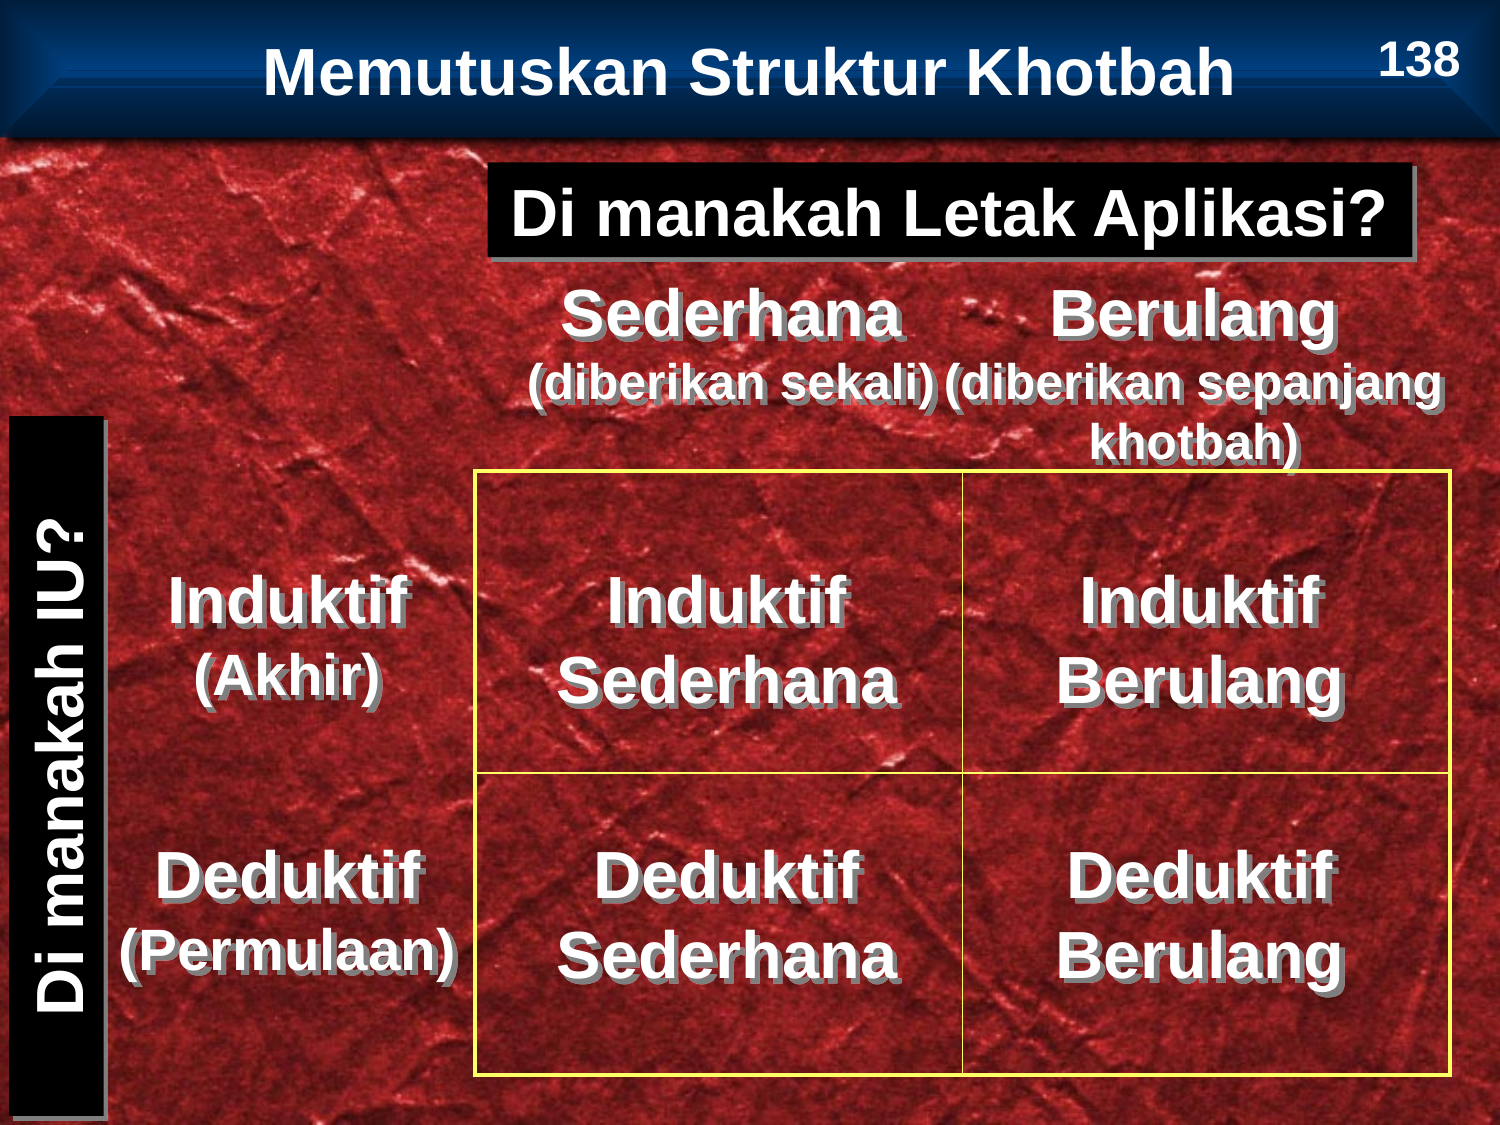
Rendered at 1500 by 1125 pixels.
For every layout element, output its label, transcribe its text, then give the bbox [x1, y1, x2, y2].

text_box Induktif Sederhana [539, 549, 915, 725]
text_box Deduktif (Permulaan) [75, 825, 473, 990]
text_box Induktif (Akhir) [112, 549, 463, 715]
text_box Induktif Berulang [1025, 549, 1375, 725]
table_header [477, 473, 962, 772]
text_box Deduktif Berulang [1025, 824, 1375, 1000]
text_box 138 [1362, 18, 1476, 94]
text_box Deduktif Sederhana [539, 824, 915, 1000]
text_box Berulang (diberikan sepanjang khotbah) [875, 262, 1500, 478]
table_cell [477, 774, 962, 1073]
picture [0, 138, 1500, 1125]
title Memutuskan Struktur Khotbah [0, 0, 1500, 138]
table_header [963, 473, 1448, 772]
text_box Di manakah IU? [9, 416, 104, 1116]
text_box Sederhana (diberikan sekali) [462, 262, 875, 418]
text_box Di manakah Letak Aplikasi? [487, 162, 1413, 258]
table_cell [963, 774, 1448, 1073]
